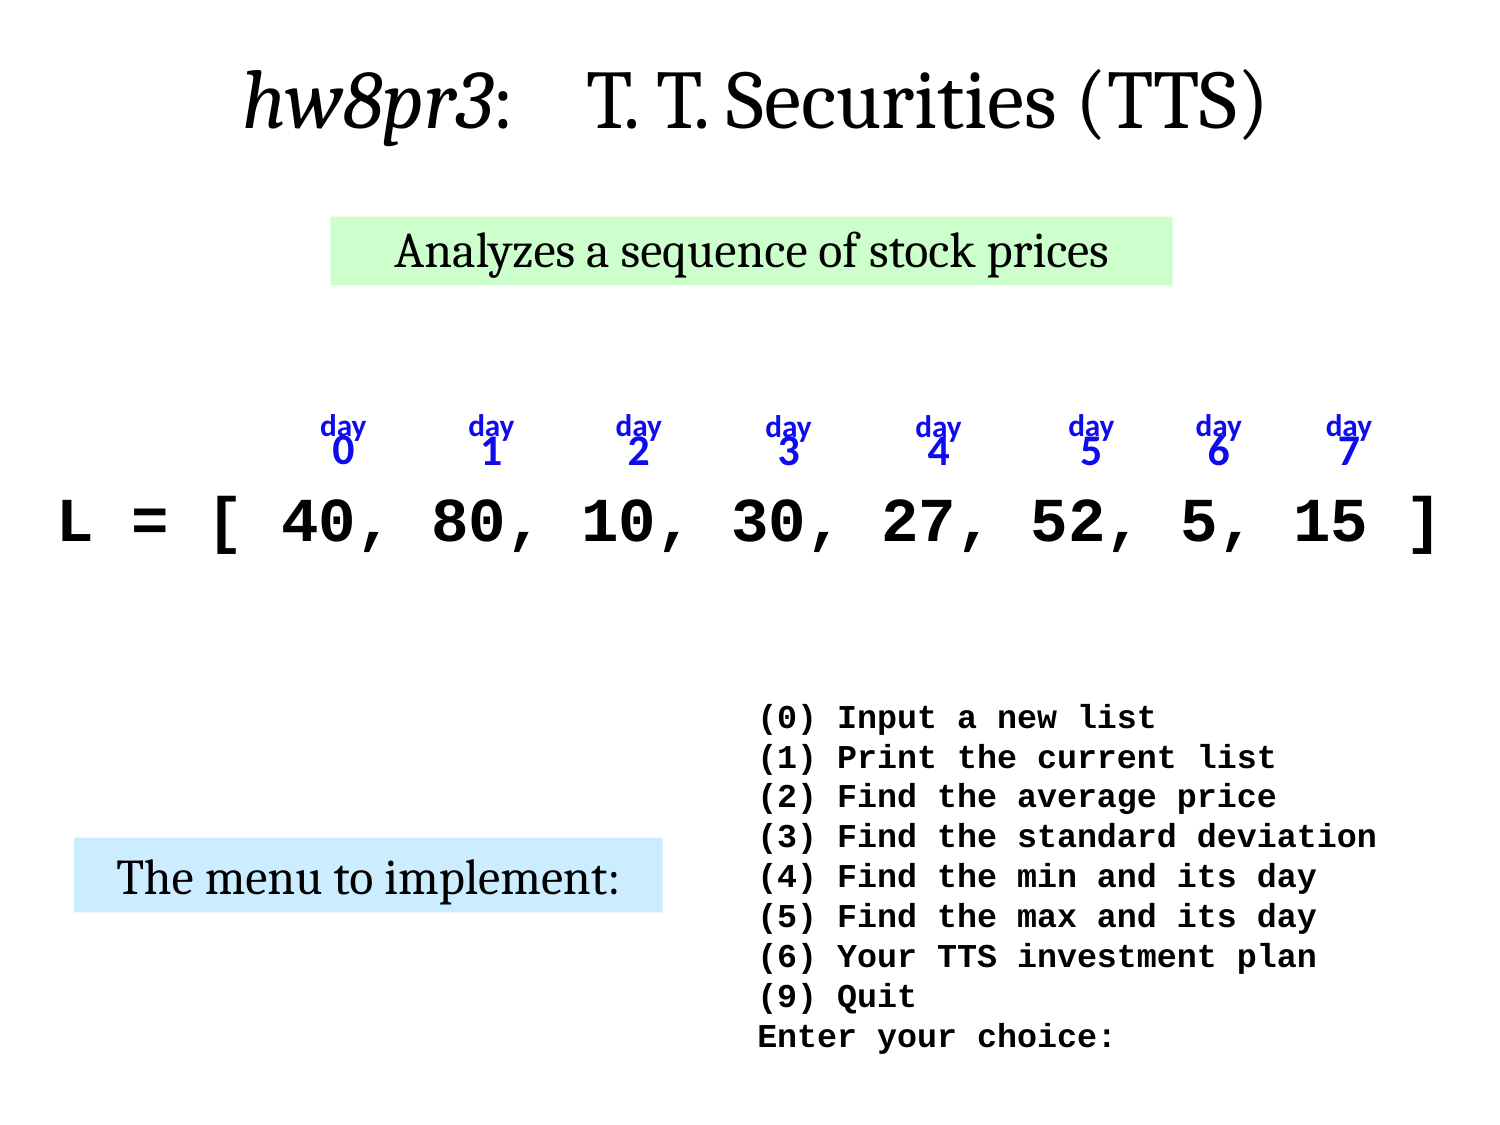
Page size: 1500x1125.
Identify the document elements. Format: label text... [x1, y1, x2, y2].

text_box hw8pr3: T. T. Securities (TTS) [87, 37, 1425, 153]
text_box [74, 237, 1363, 323]
text_box day 7 [1310, 404, 1387, 482]
text_box day 3 [750, 404, 827, 482]
text_box day 5 [1053, 404, 1130, 482]
text_box The menu to implement: [74, 837, 663, 913]
text_box day 2 [600, 404, 677, 482]
text_box day 6 [1180, 404, 1257, 482]
text_box day 1 [453, 404, 530, 482]
text_box day 4 [900, 404, 977, 482]
text_box Analyzes a sequence of stock prices [330, 216, 1173, 286]
text_box (0) Input a new list (1) Print the current list (2) Find the average price (3) Find the standard deviation (4) Find the min and its day (5) Find the max and its day (6) Your TTS investment plan (9) Quit Enter your choice: [742, 687, 1393, 1062]
text_box day 0 [305, 403, 382, 482]
text_box L = [ 40, 80, 10, 30, 27, 52, 5, 15 ] [37, 471, 1500, 562]
